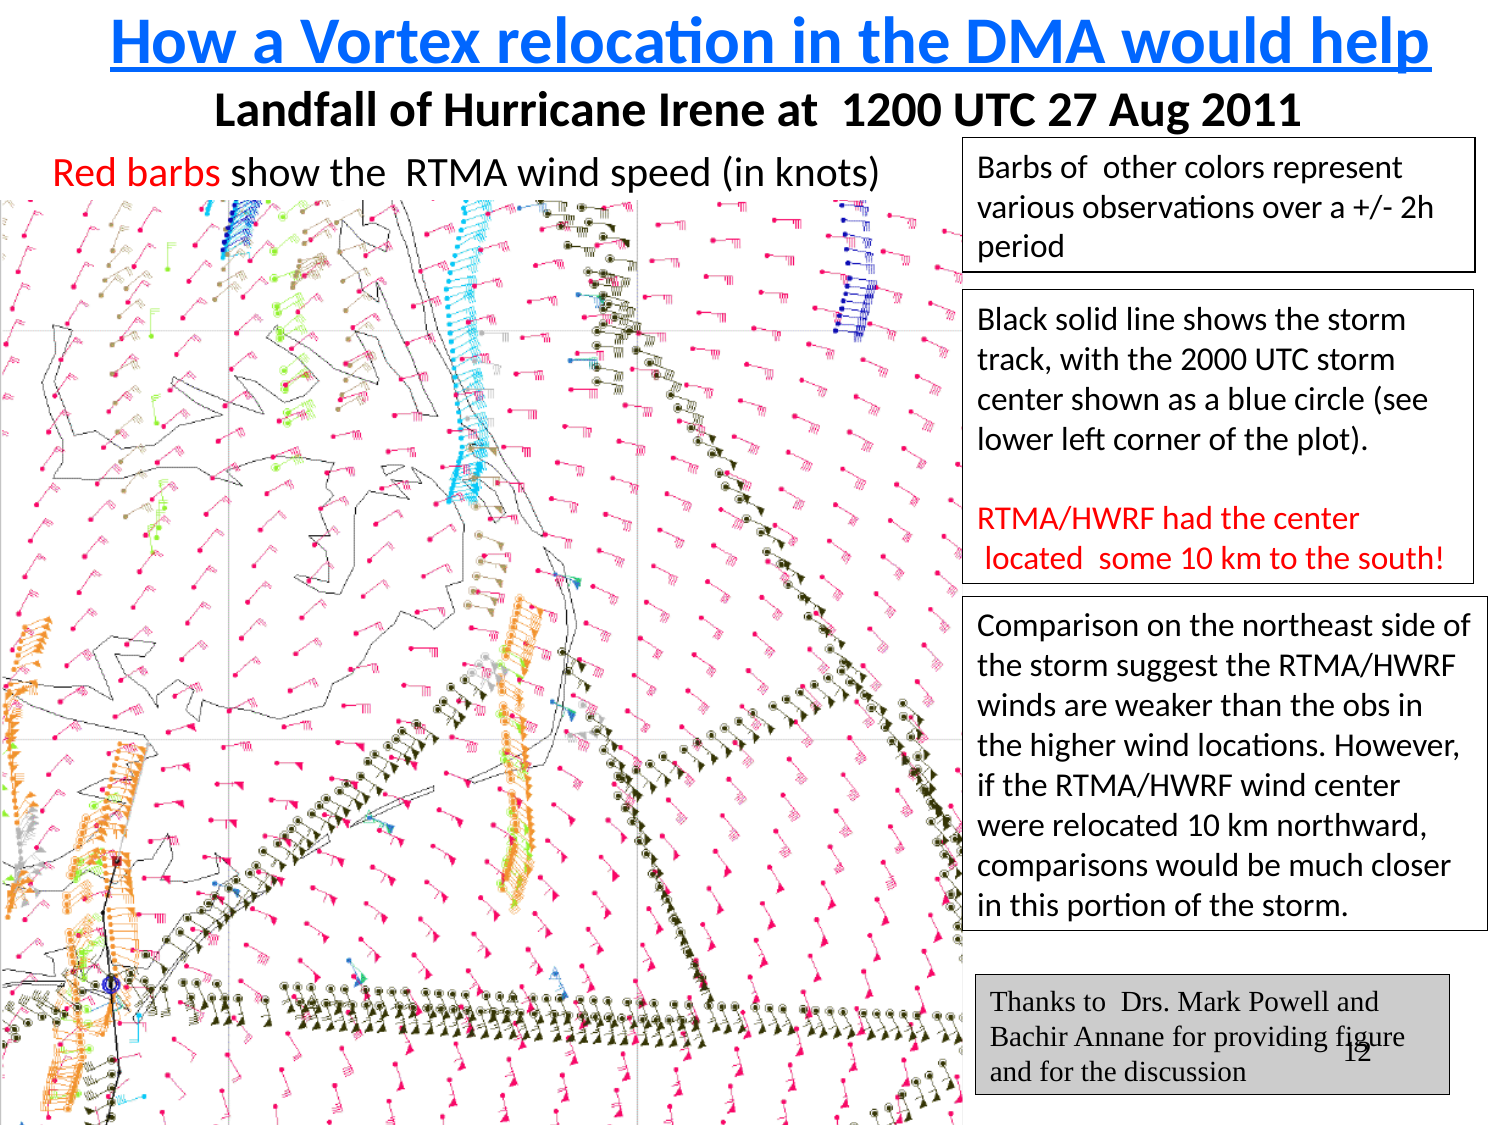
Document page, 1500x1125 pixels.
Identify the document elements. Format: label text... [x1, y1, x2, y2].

text_box Red barbs show the RTMA wind speed (in knots) [37, 137, 938, 198]
text_box Thanks to Drs. Mark Powell and Bachir Annane for providing figure and for the discussion [975, 974, 1450, 1095]
picture [0, 199, 964, 1125]
text_box Comparison on the northeast side of the storm suggest the RTMA/HWRF winds are weaker than the obs in the higher wind locations. However, if the RTMA/HWRF wind center were relocated 10 km northward, comparisons would be much closer in this portion of the storm. [968, 596, 1488, 931]
slide_number 12 [1074, 1024, 1388, 1101]
text_box How a Vortex relocation in the DMA would help Landfall of Hurricane Irene at 1200 UTC 27 Aug 2011 [39, 0, 1500, 144]
text_box Black solid line shows the storm track, with the 2000 UTC storm center shown as a blue circle (see lower left corner of the plot). RTMA/HWRF had the center located some 10 km to the south! [968, 289, 1474, 584]
text_box Barbs of other colors represent various observations over a +/- 2h period [962, 137, 1475, 272]
